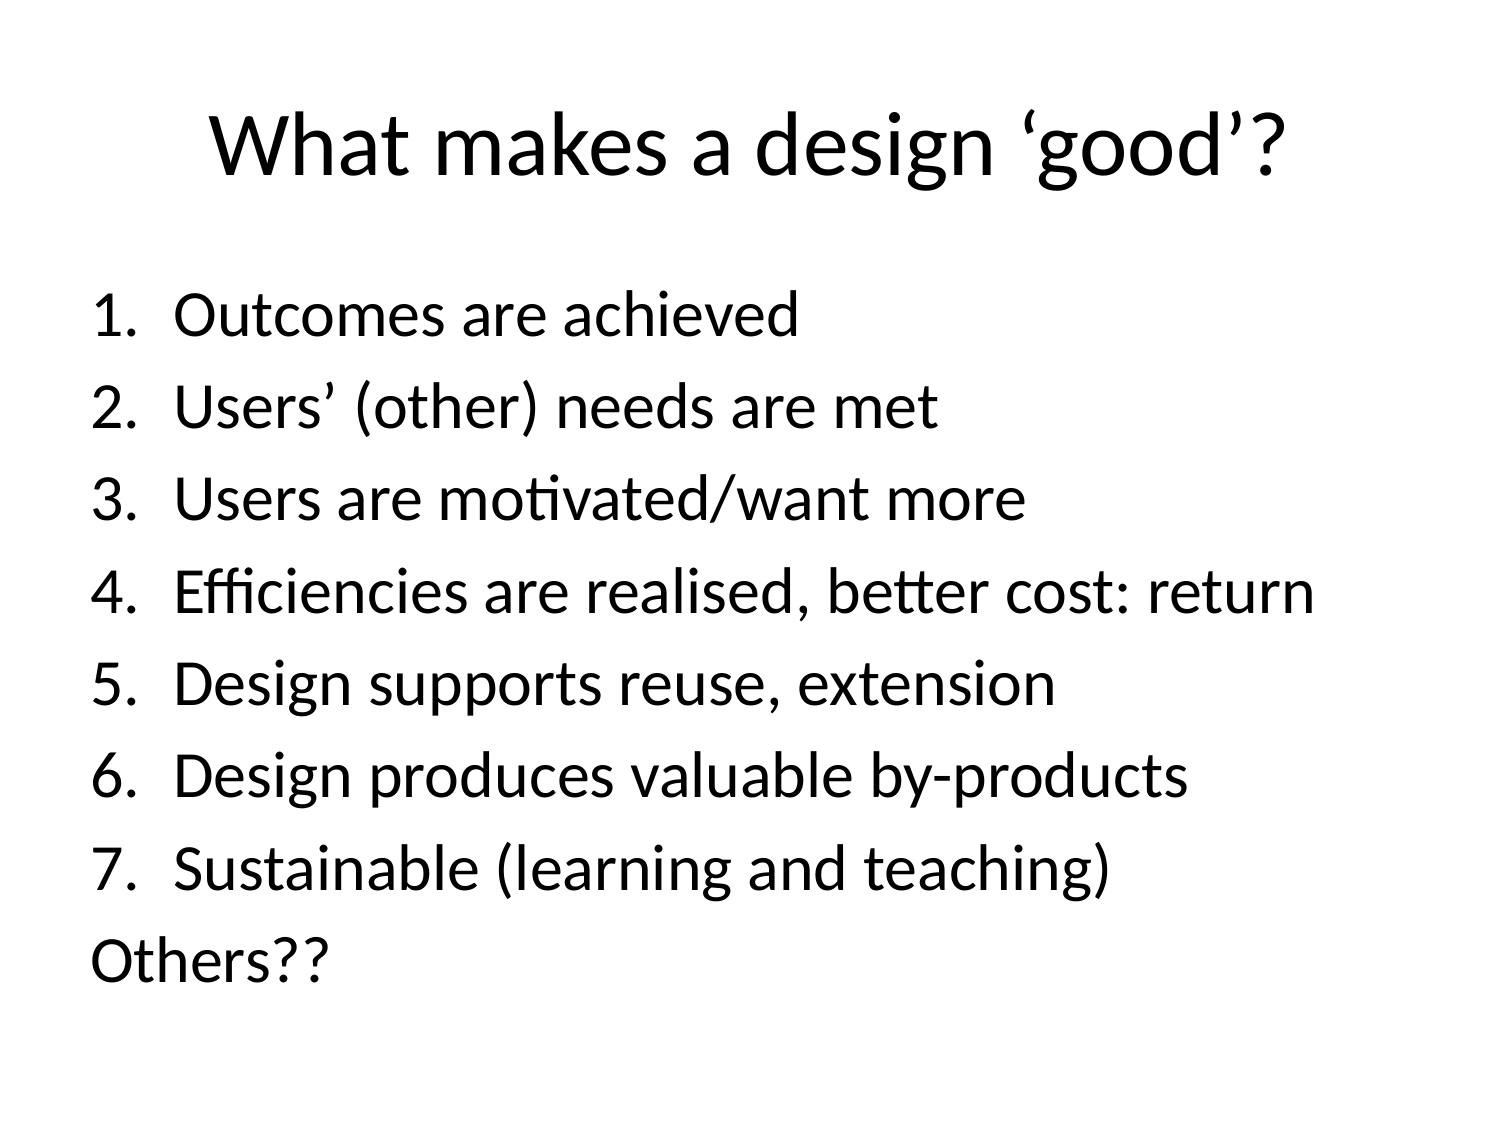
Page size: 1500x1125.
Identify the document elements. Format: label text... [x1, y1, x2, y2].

title What makes a design ‘good’? [75, 45, 1425, 233]
list Outcomes are achieved Users’ (other) needs are met Users are motivated/want more Efficiencies are realised, better cost: return Design supports reuse, extension Design produces valuable by-products Sustainable (learning and teaching) Others?? [75, 262, 1425, 1005]
